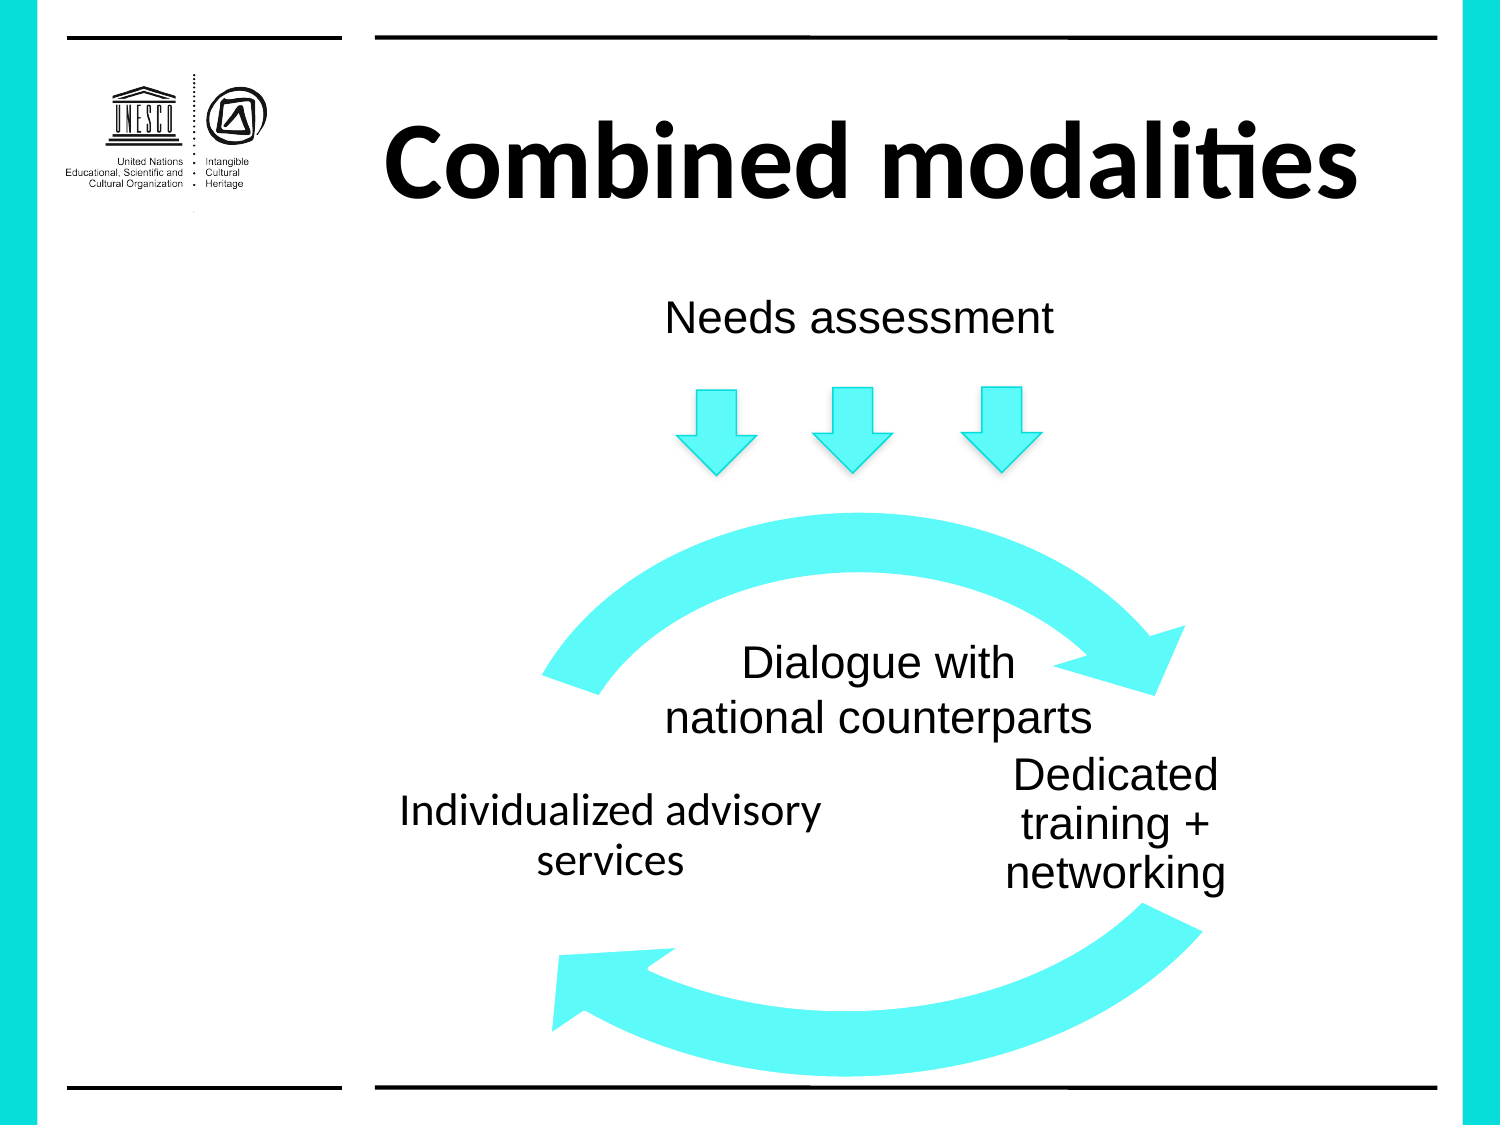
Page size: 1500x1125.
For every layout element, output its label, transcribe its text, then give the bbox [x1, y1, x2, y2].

text_box [676, 390, 757, 476]
text_box Needs assessment [664, 287, 1055, 343]
text_box Combined modalities [385, 87, 1449, 221]
text_box [813, 387, 893, 474]
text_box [384, 518, 1290, 1111]
text_box [962, 387, 1042, 473]
picture [66, 74, 267, 213]
